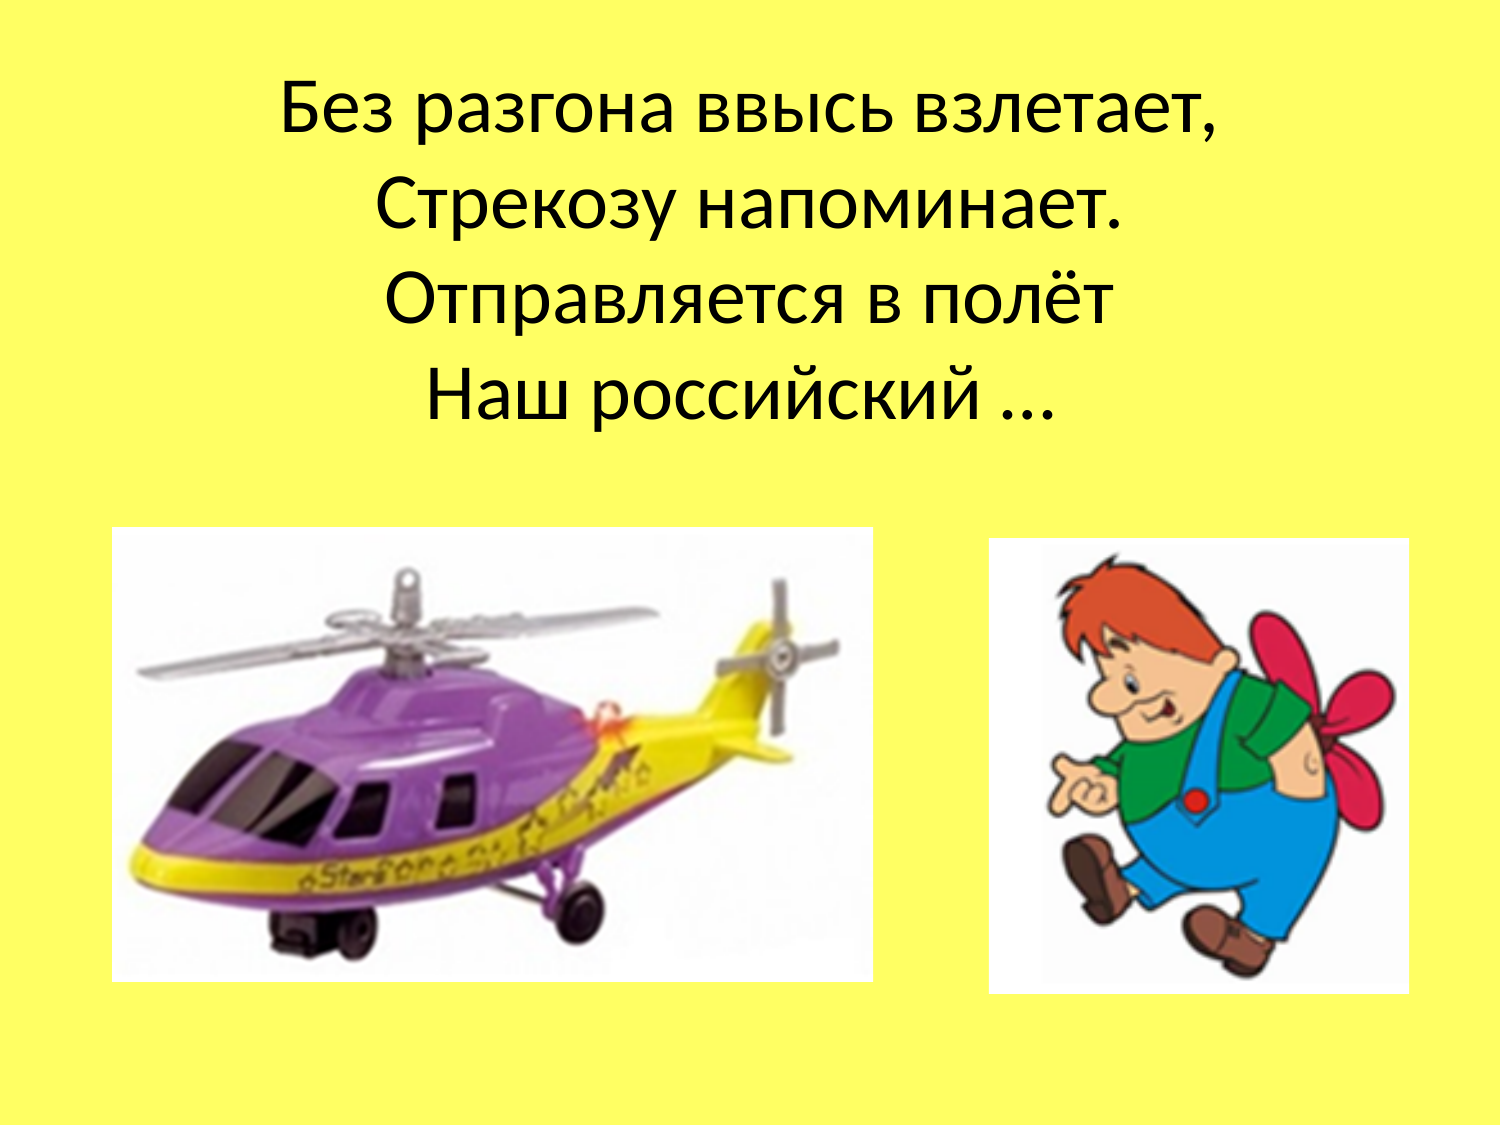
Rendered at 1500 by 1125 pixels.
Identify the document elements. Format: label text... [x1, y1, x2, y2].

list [988, 538, 1410, 994]
title Без разгона ввысь взлетает, Стрекозу напоминает. Отправляется в полёт Наш российский … [75, 45, 1425, 539]
picture [111, 526, 874, 982]
